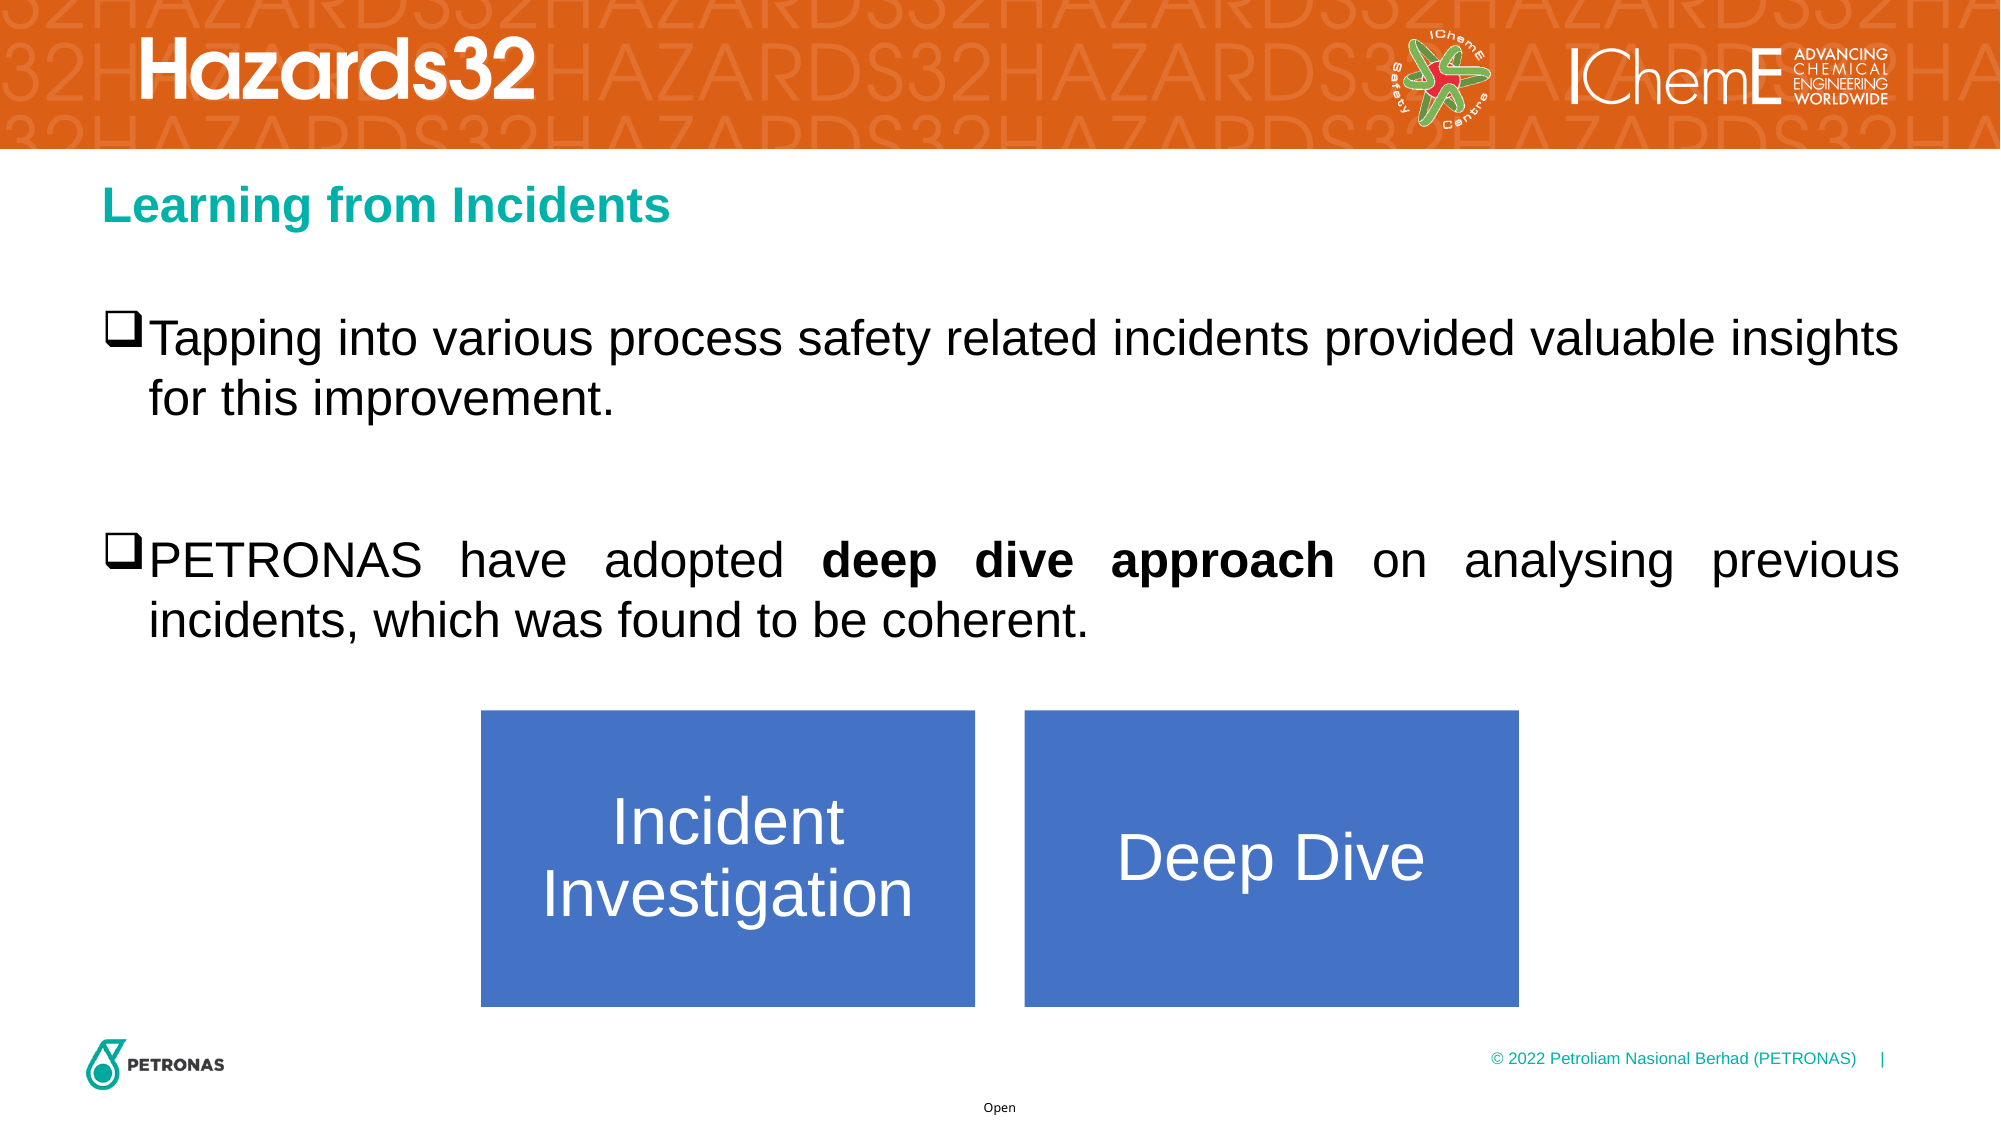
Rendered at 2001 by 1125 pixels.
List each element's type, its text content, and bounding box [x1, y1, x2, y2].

picture [86, 1039, 224, 1090]
text_box Open [968, 1092, 1031, 1123]
title Learning from Incidents [86, 172, 1916, 264]
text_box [333, 710, 1667, 1007]
picture [0, 0, 2000, 149]
text_box Tapping into various process safety related incidents provided valuable insights for this improvement. PETRONAS have adopted deep dive approach on analysing previous incidents, which was found to be coherent. [86, 298, 1916, 636]
